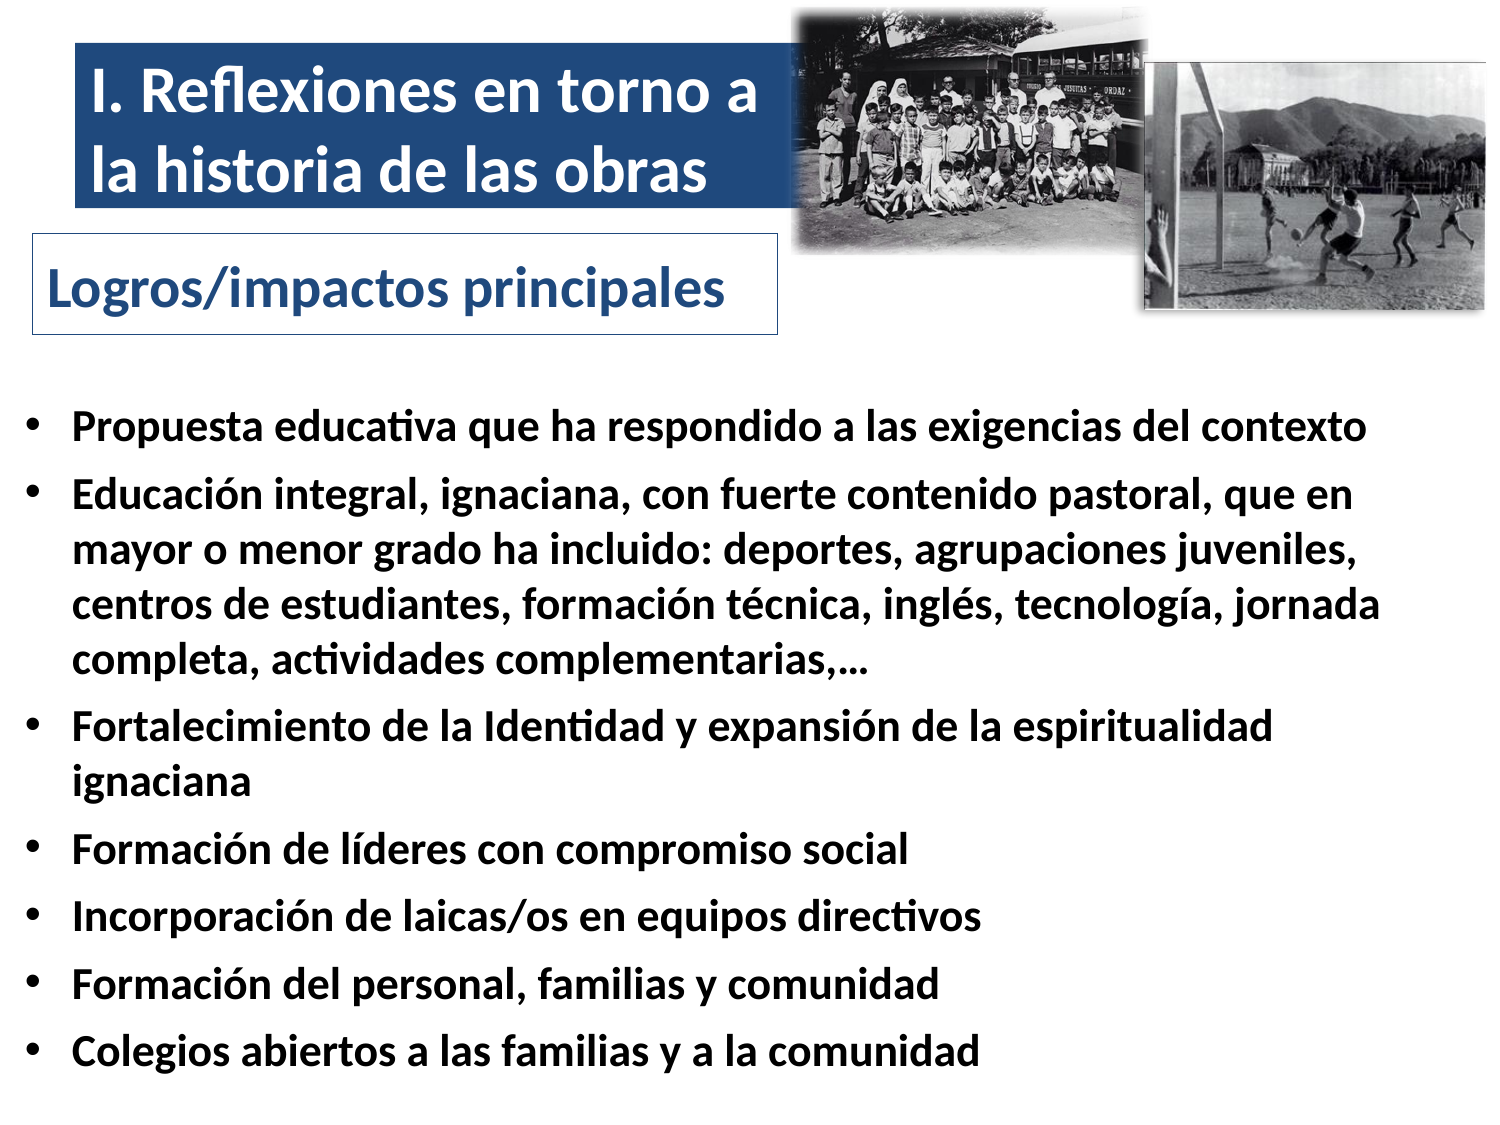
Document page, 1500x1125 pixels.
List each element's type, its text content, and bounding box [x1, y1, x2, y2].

text_box Propuesta educativa que ha respondido a las exigencias del contexto Educación integral, ignaciana, con fuerte contenido pastoral, que en mayor o menor grado ha incluido: deportes, agrupaciones juveniles, centros de estudiantes, formación técnica, inglés, tecnología, jornada completa, actividades complementarias,… Fortalecimiento de la Identidad y expansión de la espiritualidad ignaciana Formación de líderes con compromiso social Incorporación de laicas/os en equipos directivos Formación del personal, familias y comunidad Colegios abiertos a las familias y a la comunidad [10, 388, 1445, 1125]
text_box Logros/impactos principales [32, 233, 778, 335]
picture [782, 0, 1486, 310]
title I. Reflexiones en torno a la historia de las obras [75, 42, 777, 209]
